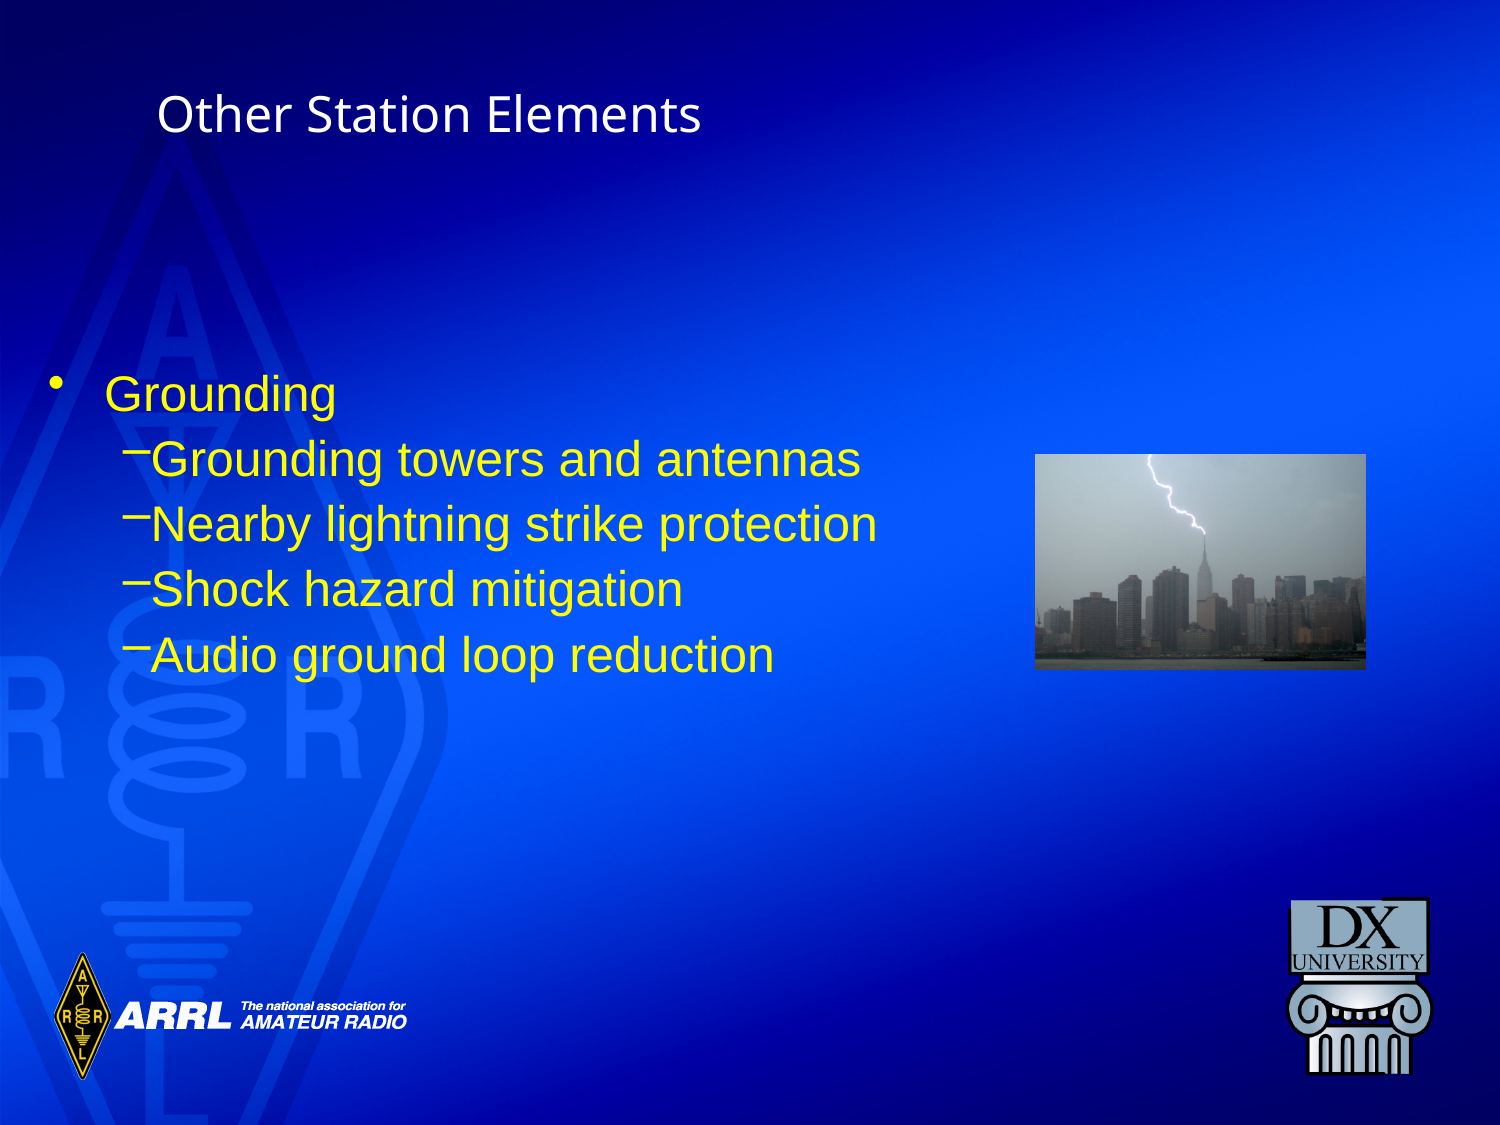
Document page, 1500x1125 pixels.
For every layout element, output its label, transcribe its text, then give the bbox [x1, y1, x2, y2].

text_box Other Station Elements [150, 75, 1270, 150]
list Grounding Grounding towers and antennas Nearby lightning strike protection Shock hazard mitigation Audio ground loop reduction [47, 382, 938, 767]
picture [0, 0, 1500, 1125]
